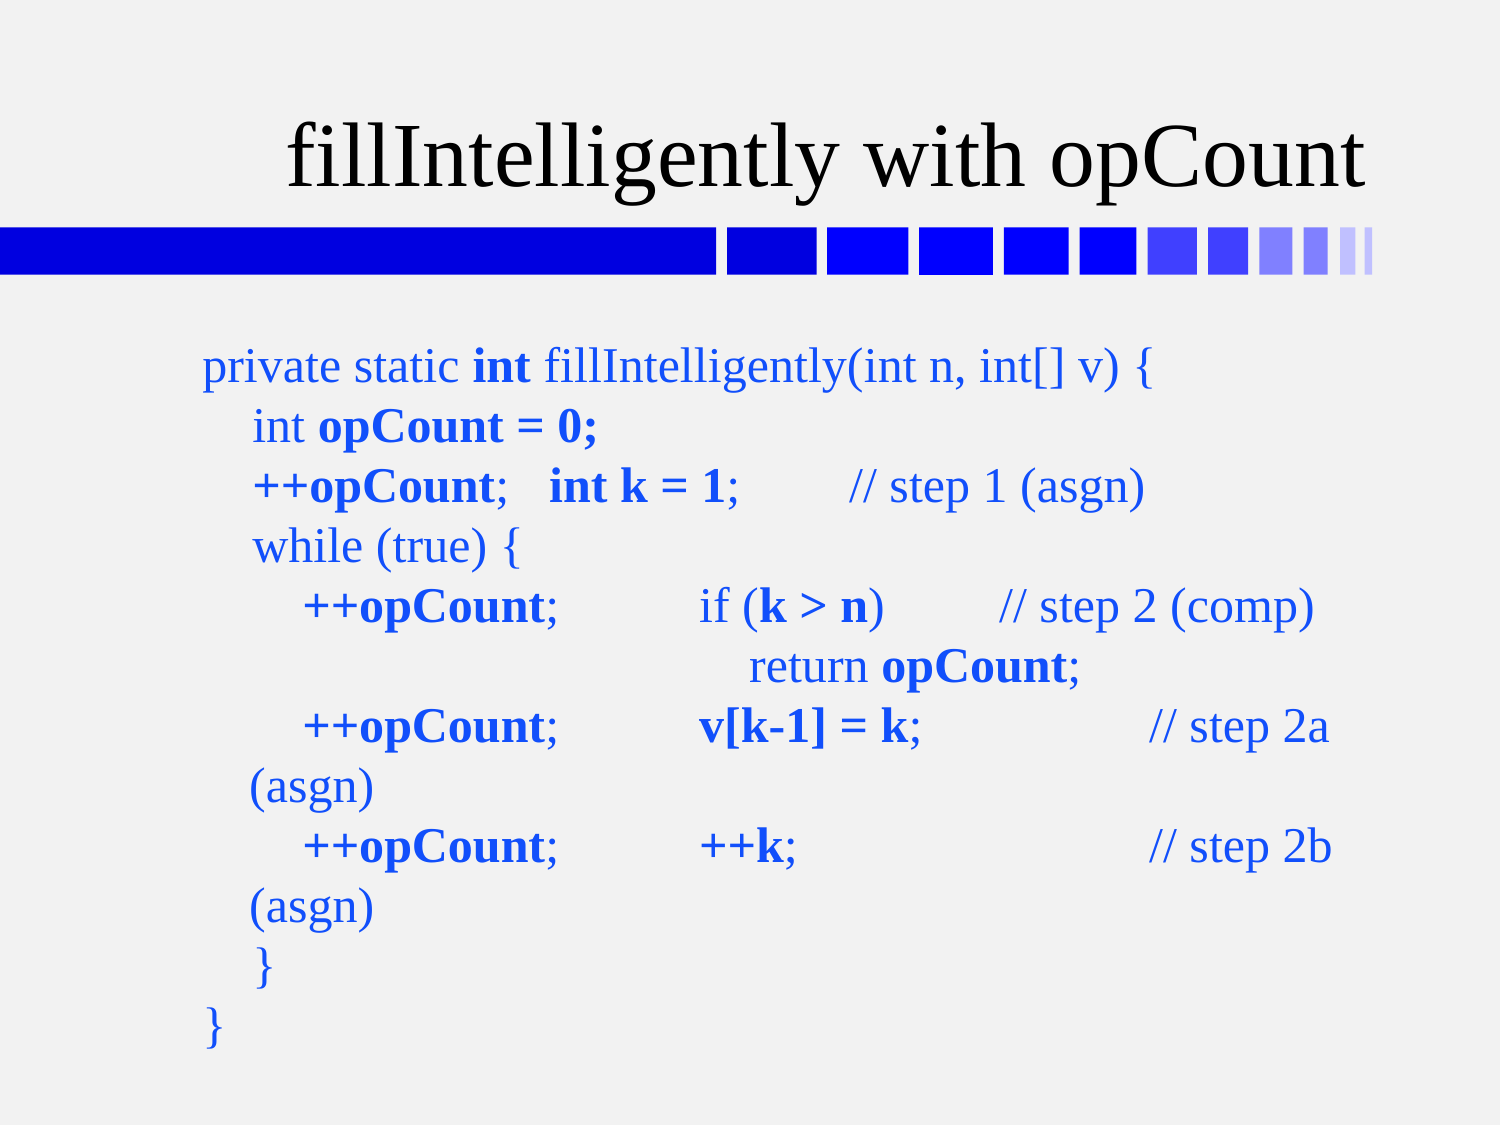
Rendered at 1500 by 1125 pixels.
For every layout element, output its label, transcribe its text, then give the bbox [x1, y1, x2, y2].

list private static int fillIntelligently(int n, int[] v) { int opCount = 0; ++opCount; int k = 1; // step 1 (asgn) while (true) { ++opCount; if (k > n) // step 2 (comp) return opCount; ++opCount; v[k-1] = k; // step 2a (asgn) ++opCount; ++k; // step 2b (asgn) } } [111, 324, 1388, 1036]
title fillIntelligently with opCount [109, 27, 1383, 213]
